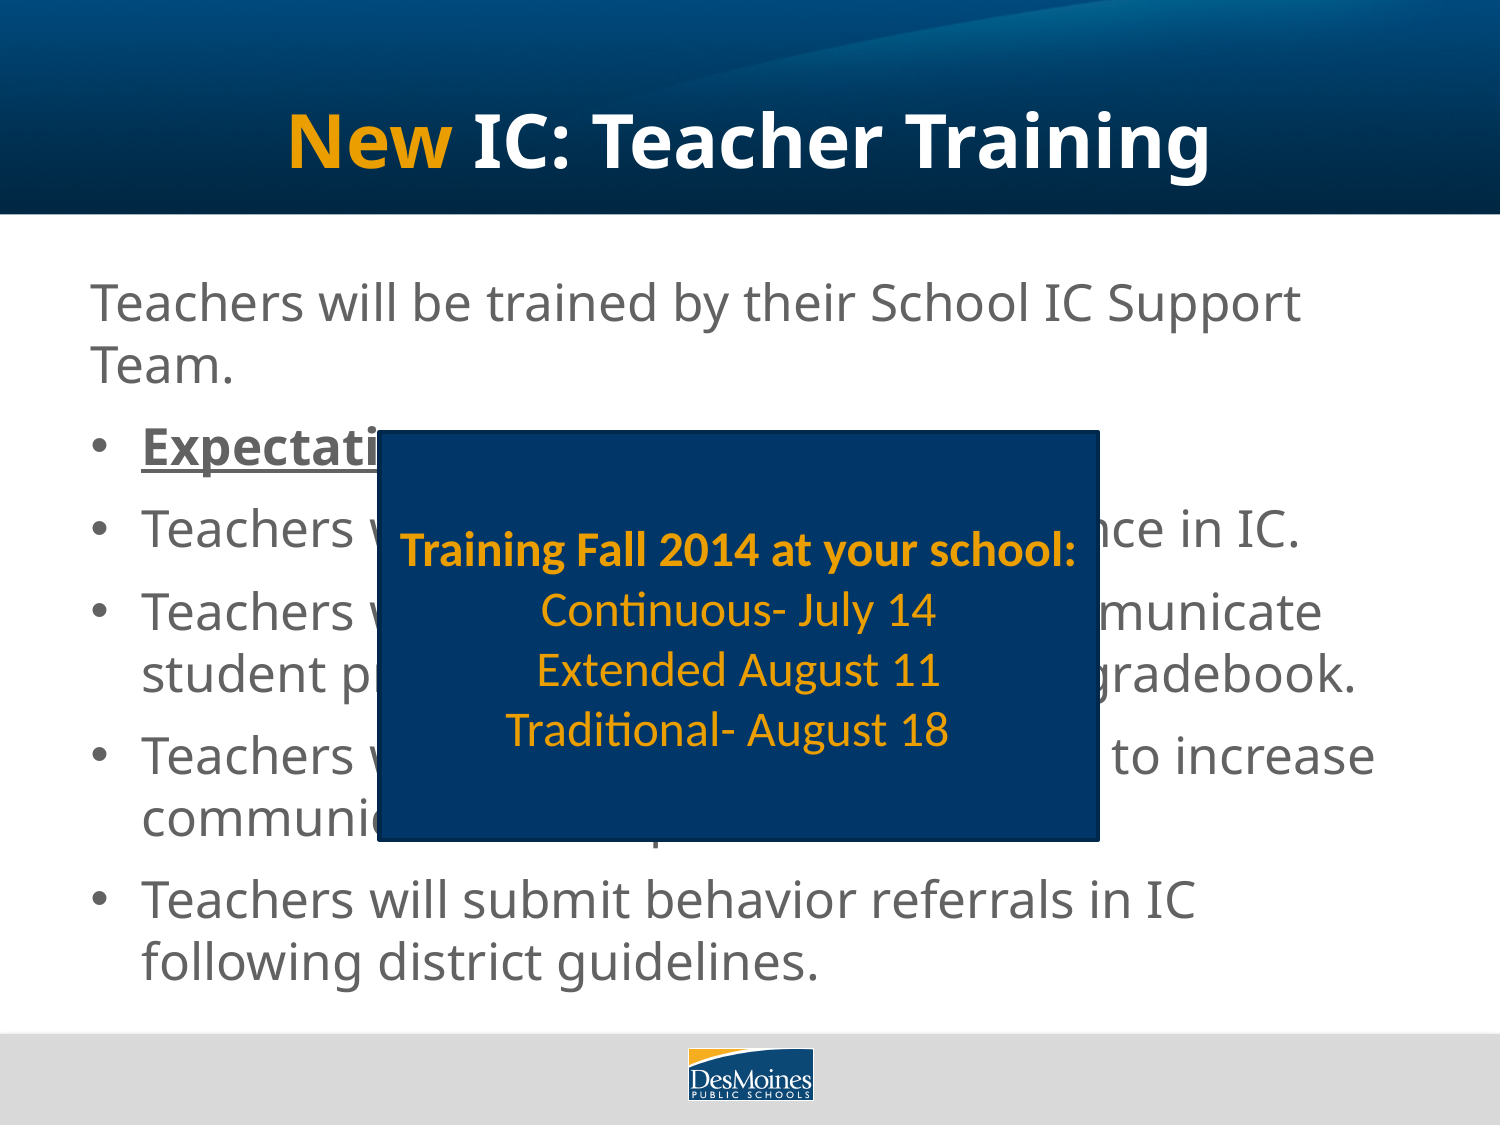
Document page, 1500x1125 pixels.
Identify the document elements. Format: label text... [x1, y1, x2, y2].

picture [0, 0, 1500, 1033]
picture [689, 1049, 813, 1100]
text_box Training Fall 2014 at your school: Continuous- July 14 Extended August 11 Traditional- August 18 [377, 430, 1100, 842]
list Teachers will be trained by their School IC Support Team. Expectations: Teachers will accurately record attendance in IC. Teachers will accurately report and communicate student progress through IC using the gradebook. Teachers will utilize Campus Messenger to increase communication with parents. Teachers will submit behavior referrals in IC following district guidelines. [75, 262, 1425, 1005]
title New IC: Teacher Training [75, 45, 1425, 233]
